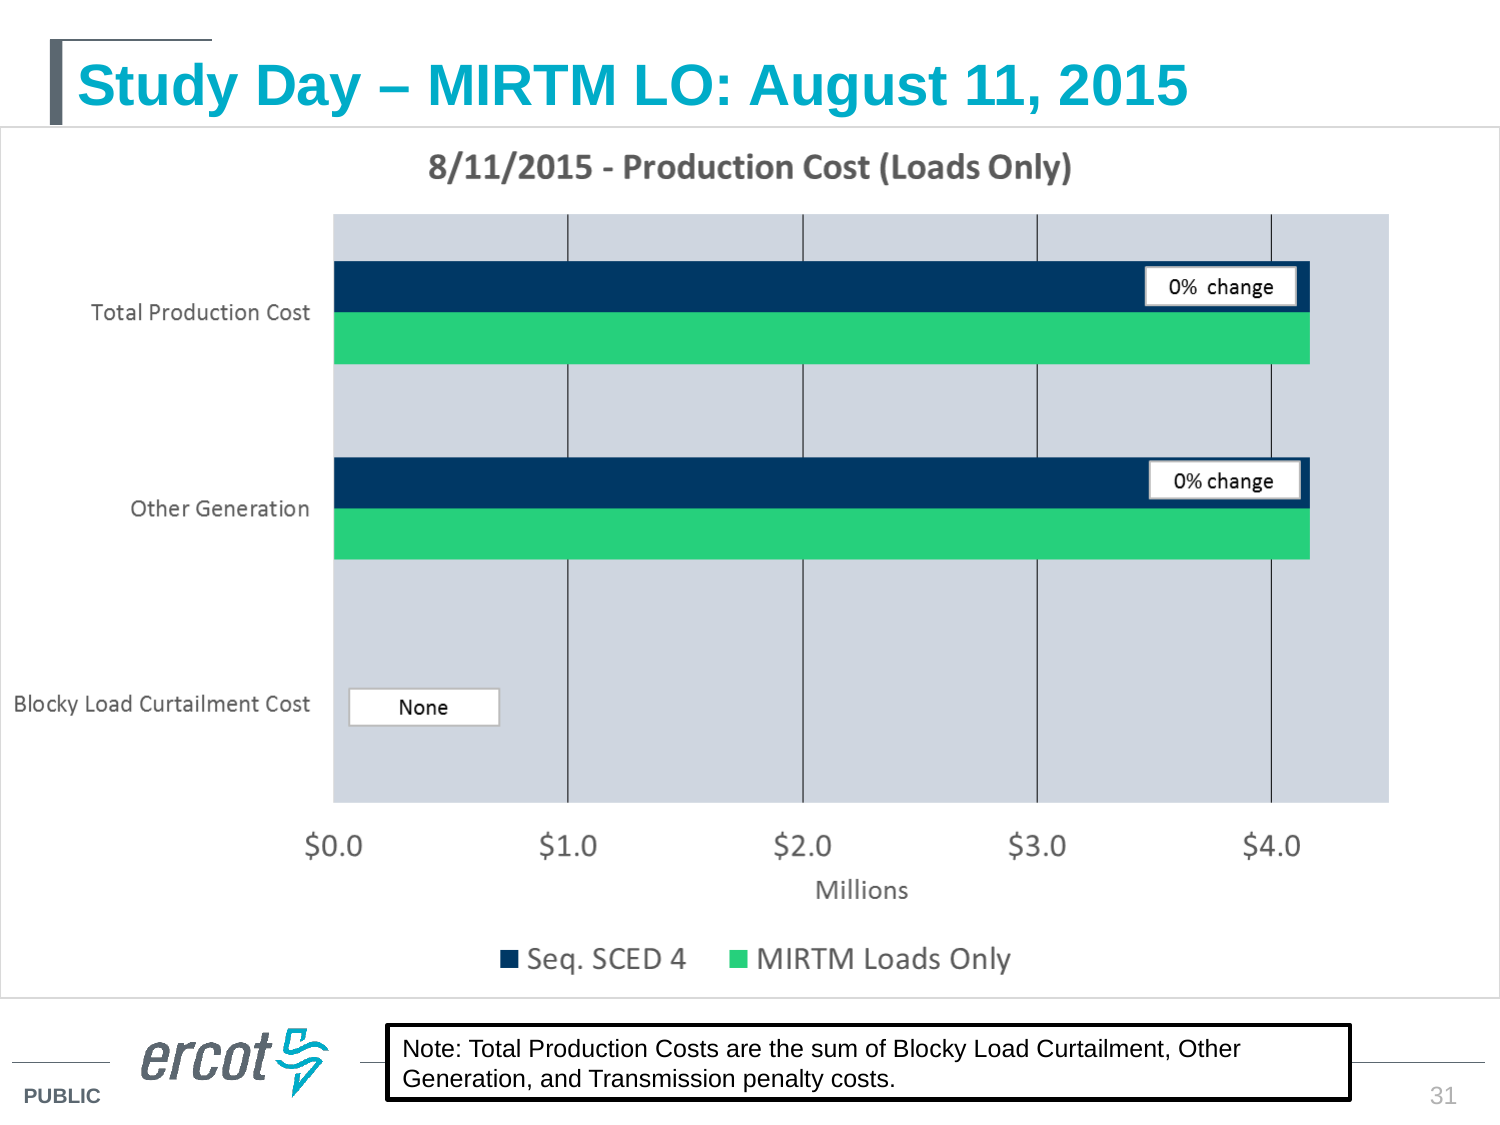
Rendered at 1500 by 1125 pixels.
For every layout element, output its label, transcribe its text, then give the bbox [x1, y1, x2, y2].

slide_number 31 [1400, 1076, 1488, 1113]
picture [0, 126, 1500, 999]
picture [137, 1024, 332, 1100]
text_box Note: Total Production Costs are the sum of Blocky Load Curtailment, Other Generation, and Transmission penalty costs. [385, 1023, 1352, 1102]
title Study Day – MIRTM LO: August 11, 2015 [62, 39, 1450, 124]
